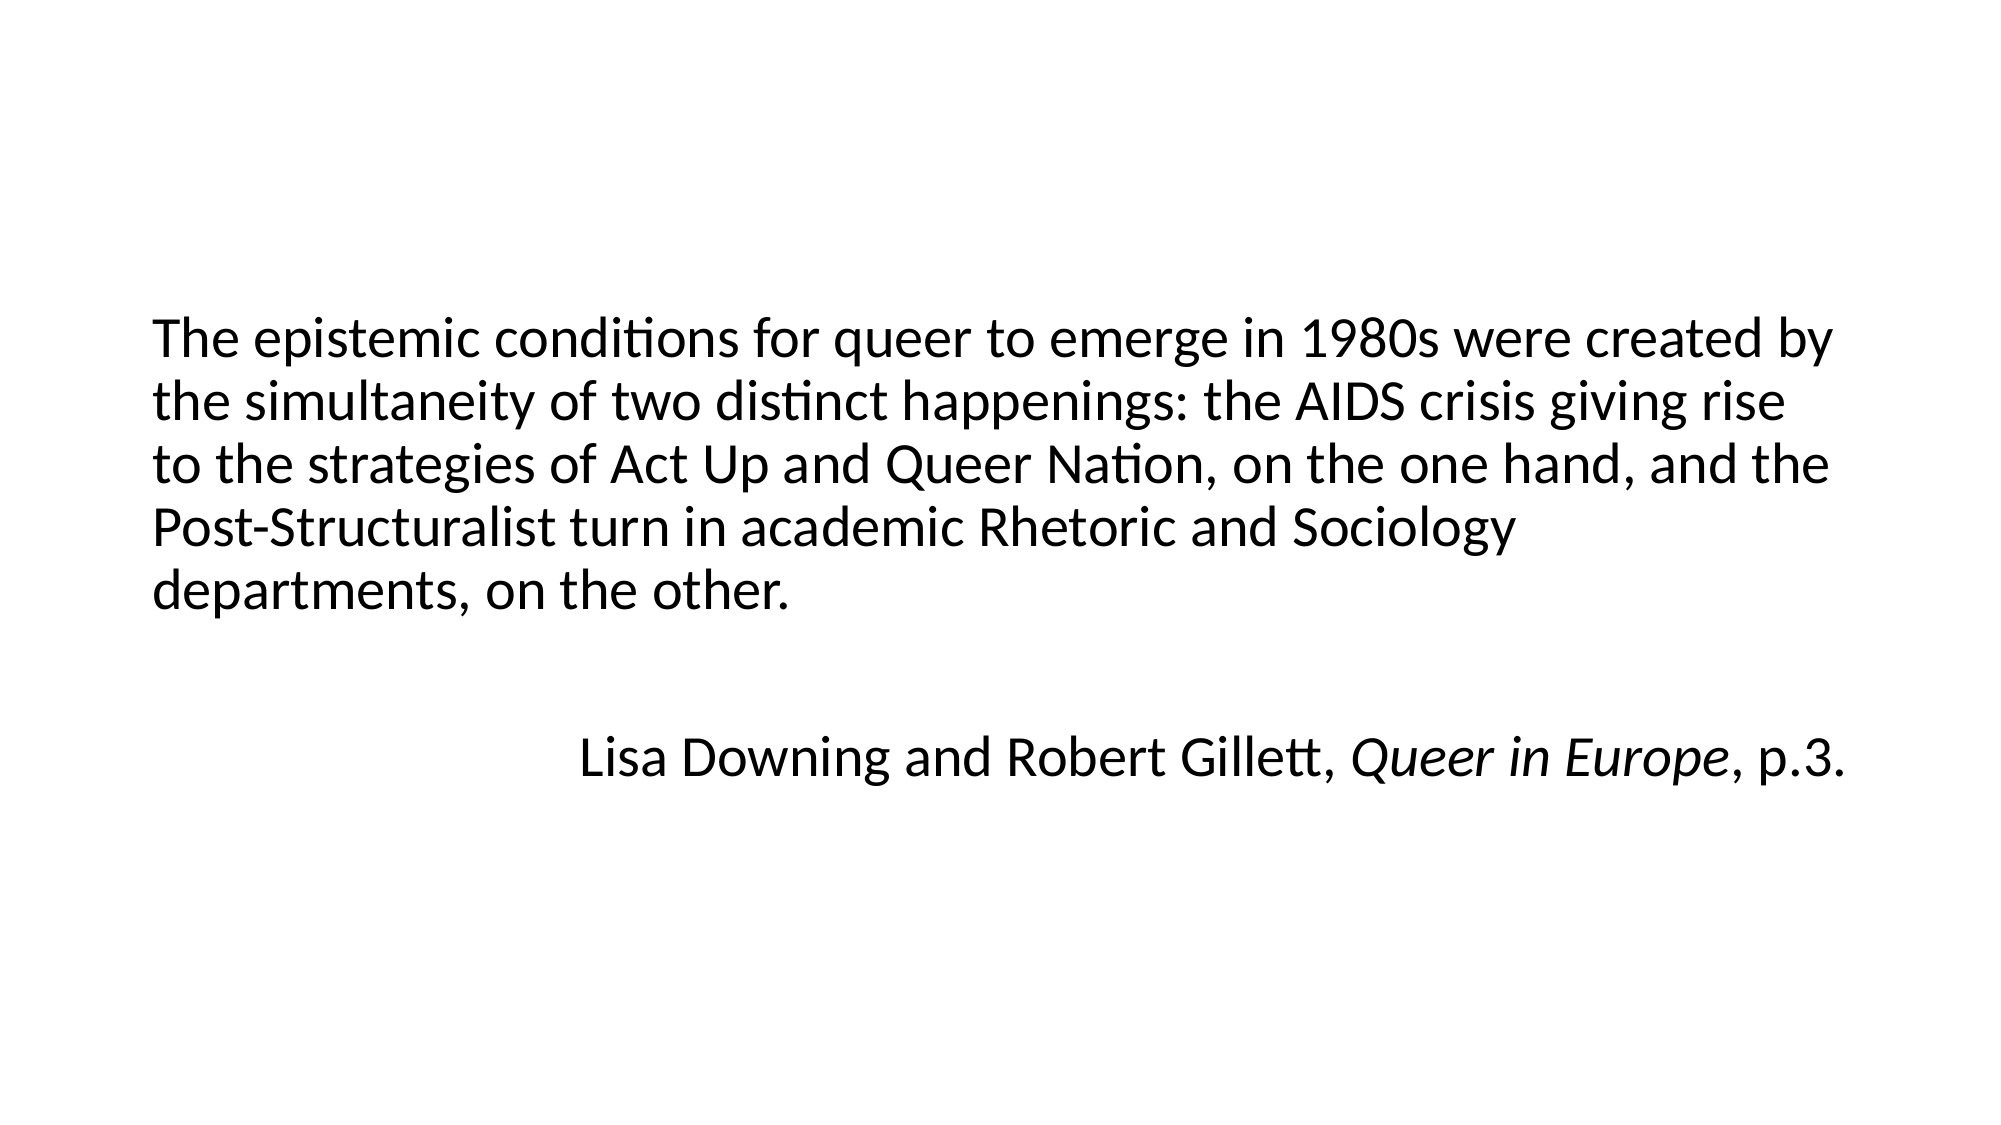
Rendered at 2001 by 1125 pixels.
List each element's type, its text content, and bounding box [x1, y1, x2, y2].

list The epistemic conditions for queer to emerge in 1980s were created by the simultaneity of two distinct happenings: the AIDS crisis giving rise to the strategies of Act Up and Queer Nation, on the one hand, and the Post-Structuralist turn in academic Rhetoric and Sociology departments, on the other. Lisa Downing and Robert Gillett, Queer in Europe, p.3. [137, 299, 1863, 1014]
